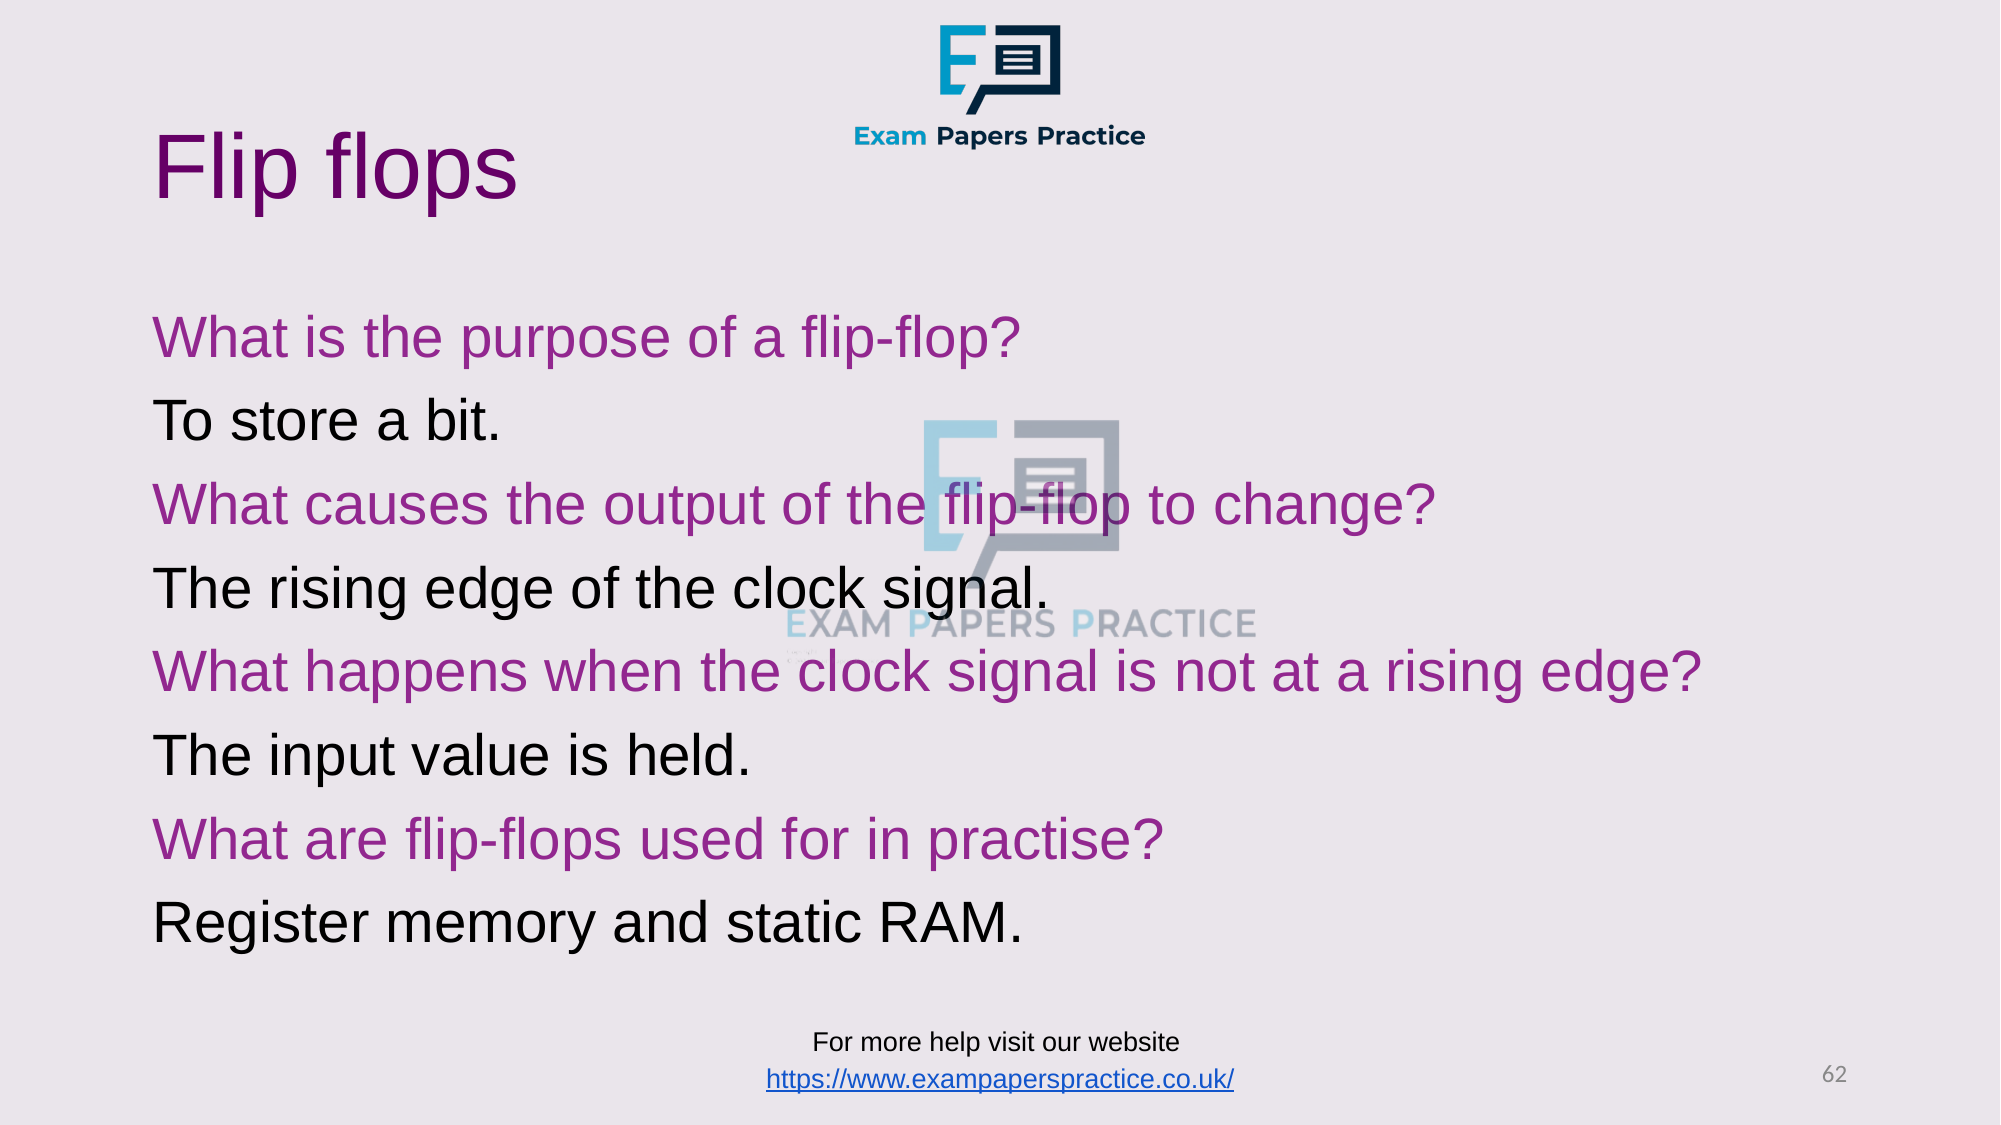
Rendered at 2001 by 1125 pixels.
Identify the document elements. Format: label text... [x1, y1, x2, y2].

title Flip flops [137, 59, 1863, 278]
list What is the purpose of a flip-flop? To store a bit. What causes the output of the flip-flop to change? The rising edge of the clock signal. What happens when the clock signal is not at a rising edge? The input value is held. What are flip-flops used for in practise? Register memory and static RAM. [137, 299, 1863, 1014]
picture [855, 16, 1145, 154]
text_box [754, 407, 1289, 718]
slide_number 62 [1412, 1042, 1863, 1103]
text_box For more help visit our website https://www.exampaperspractice.co.uk/ [662, 1042, 1338, 1103]
